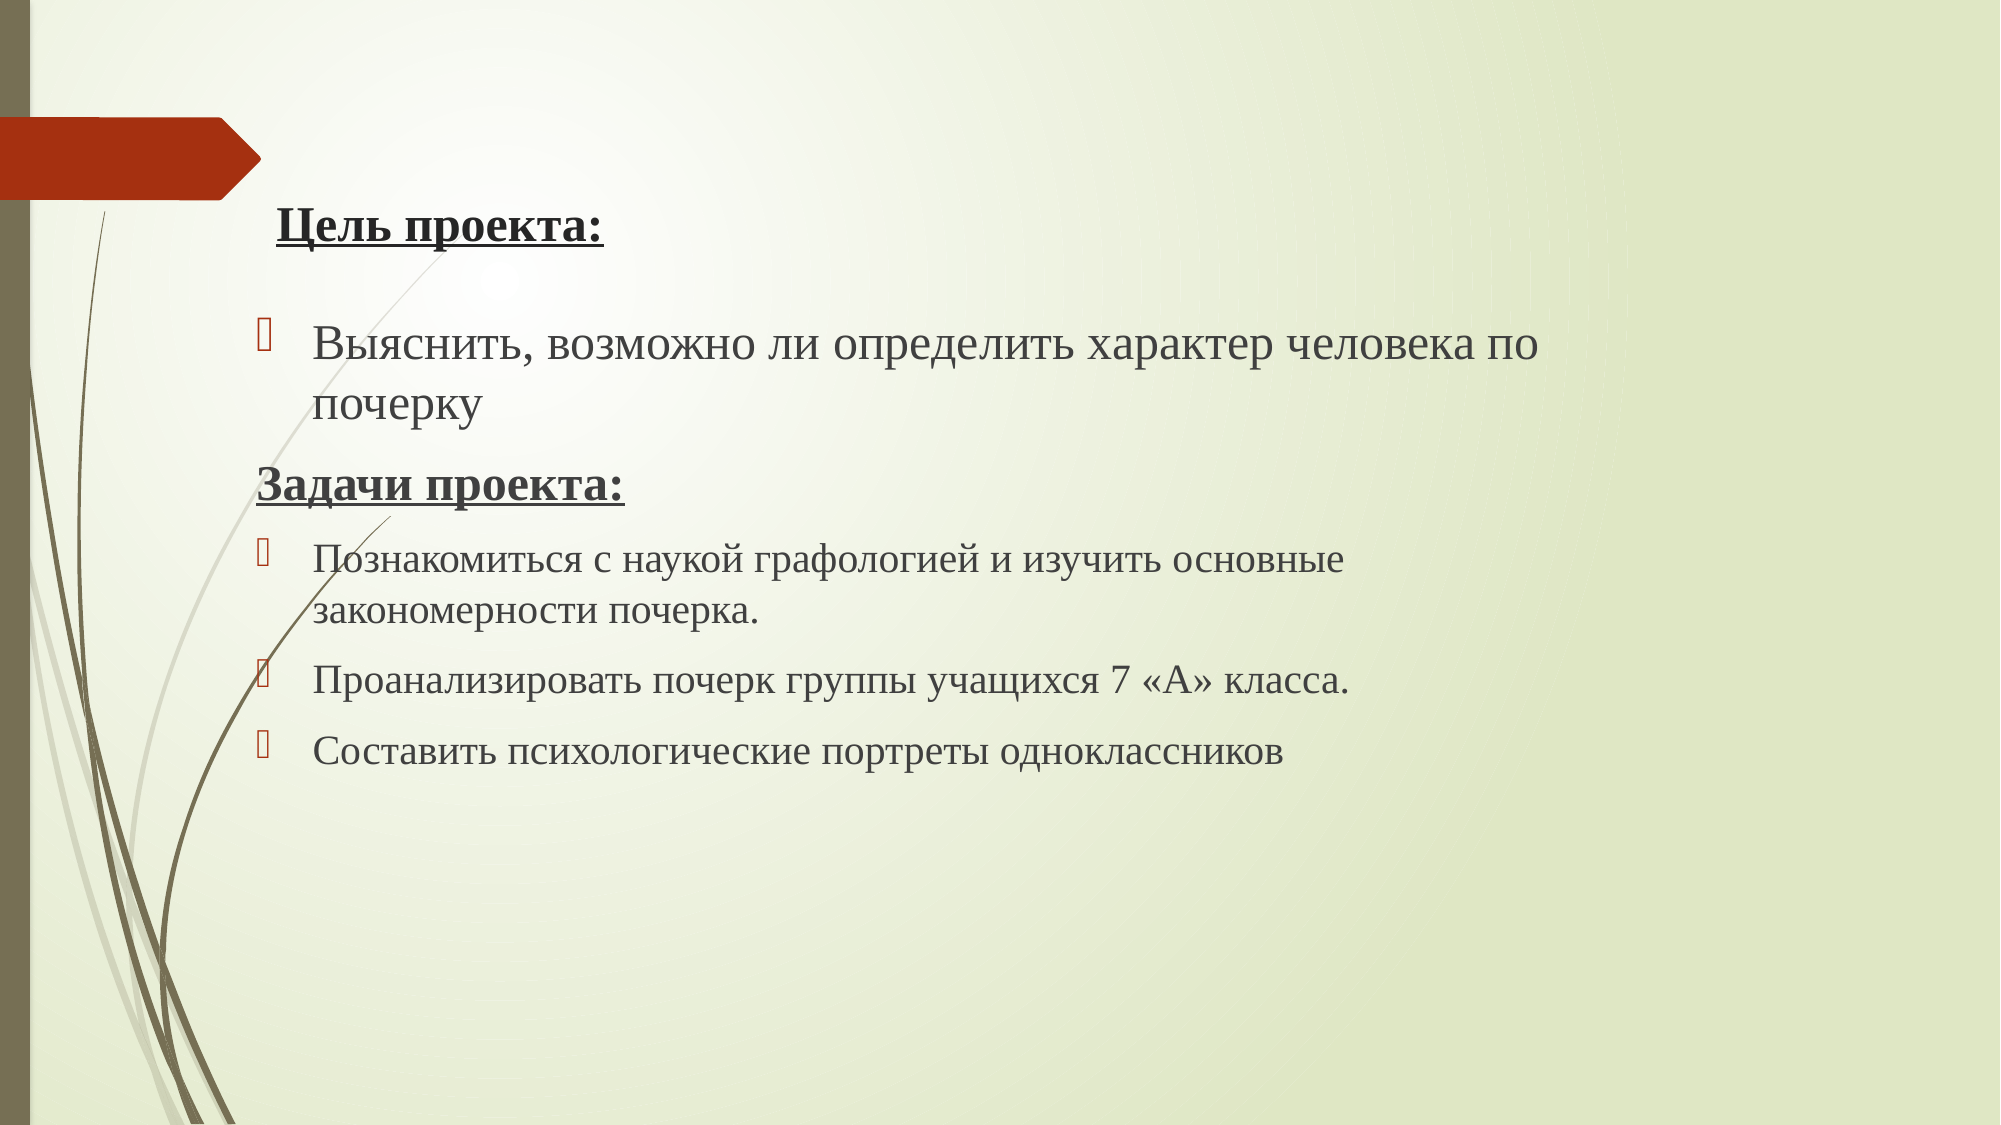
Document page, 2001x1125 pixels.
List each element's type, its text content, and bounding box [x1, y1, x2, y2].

title Цель проекта: [261, 123, 1888, 313]
list Выяснить, возможно ли определить характер человека по почерку Задачи проекта: Познакомиться с наукой графологией и изучить основные закономерности почерка. Проанализировать почерк группы учащихся 7 «А» класса. Составить психологические портреты одноклассников [241, 221, 1575, 970]
